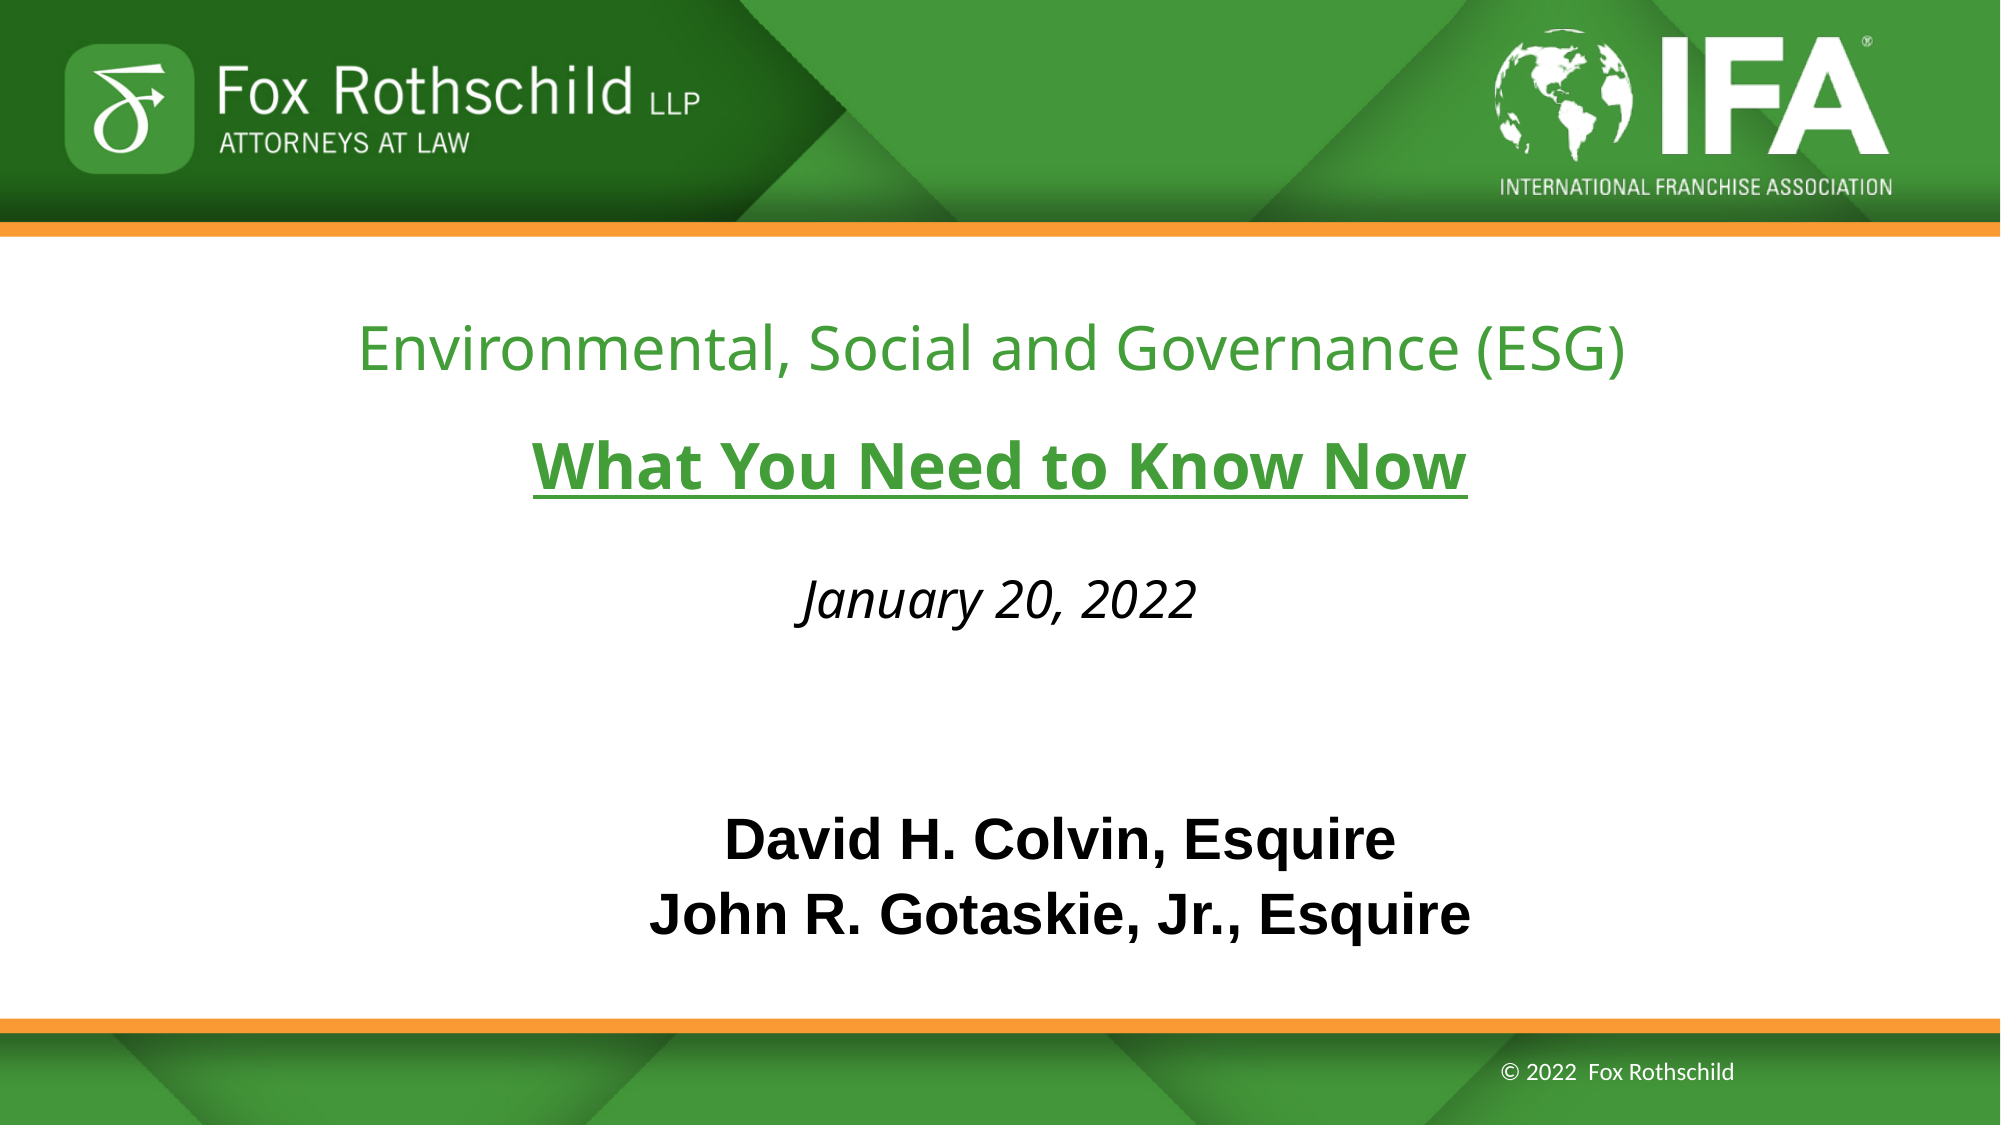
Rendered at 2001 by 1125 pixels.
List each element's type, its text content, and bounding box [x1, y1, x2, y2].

picture [0, 0, 2001, 1125]
title Environmental, Social and Governance (ESG) What You Need to Know Now January 20, 2022 [0, 245, 2000, 640]
subtitle David H. Colvin, Esquire John R. Gotaskie, Jr., Esquire [108, 743, 2000, 1058]
